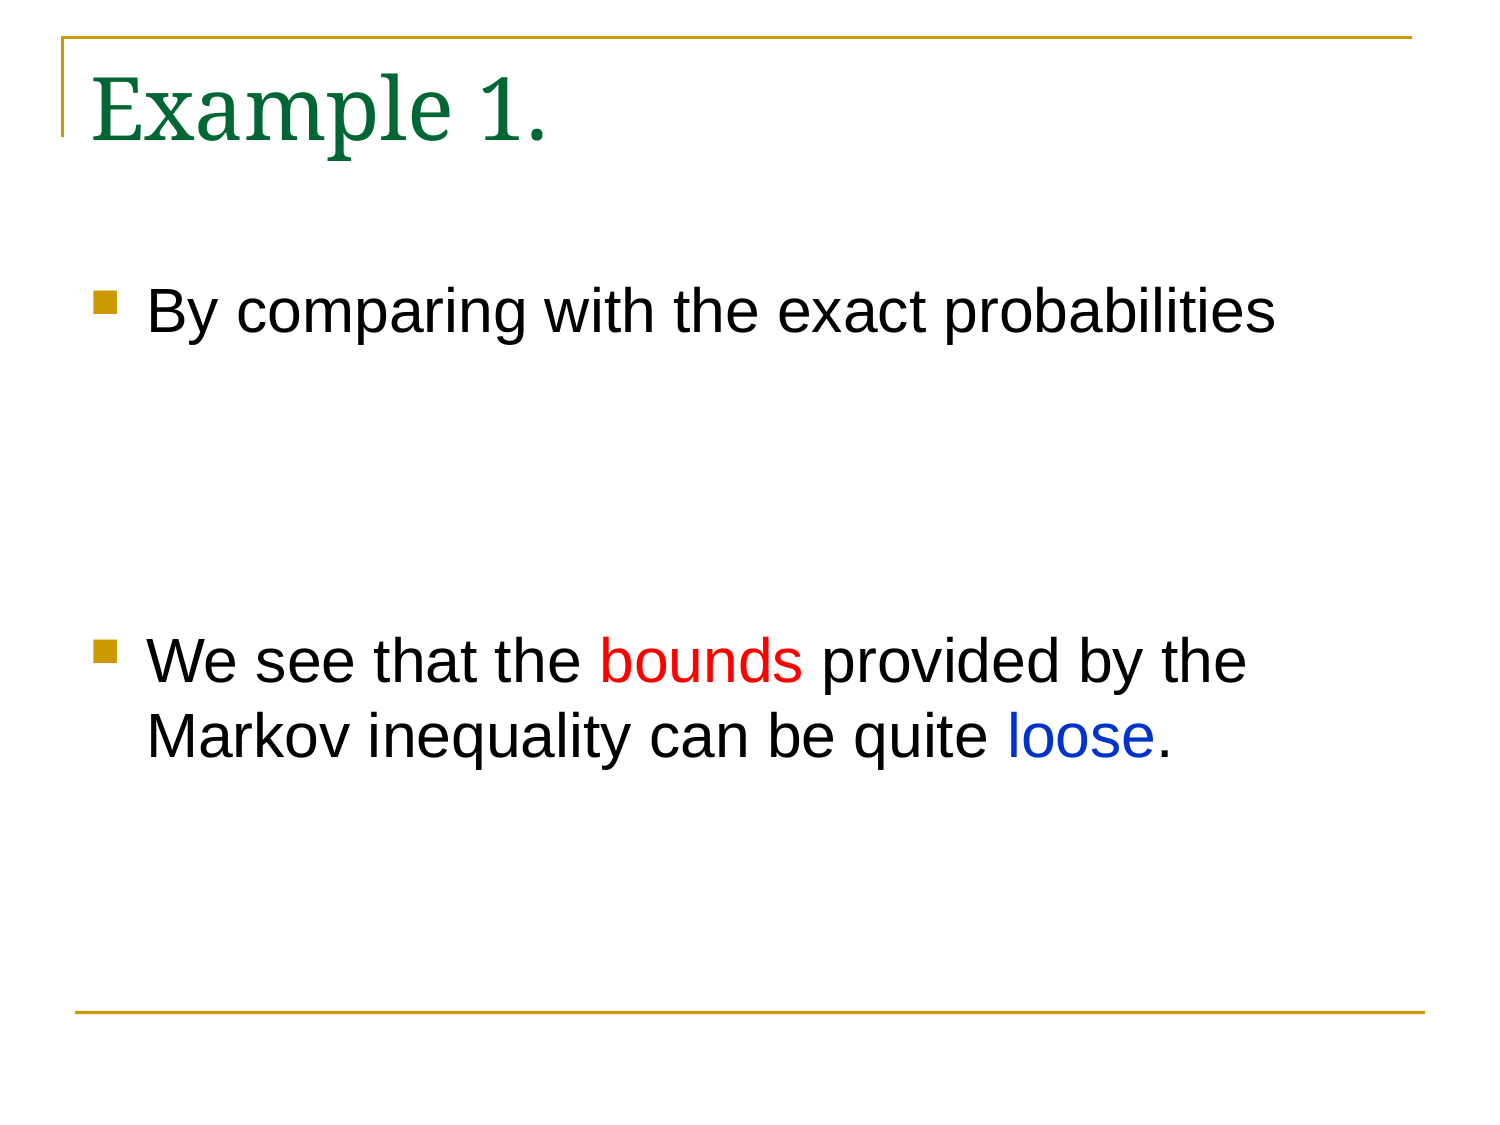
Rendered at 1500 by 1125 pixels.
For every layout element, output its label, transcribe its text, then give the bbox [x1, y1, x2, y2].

title Example 1. [75, 45, 1425, 233]
